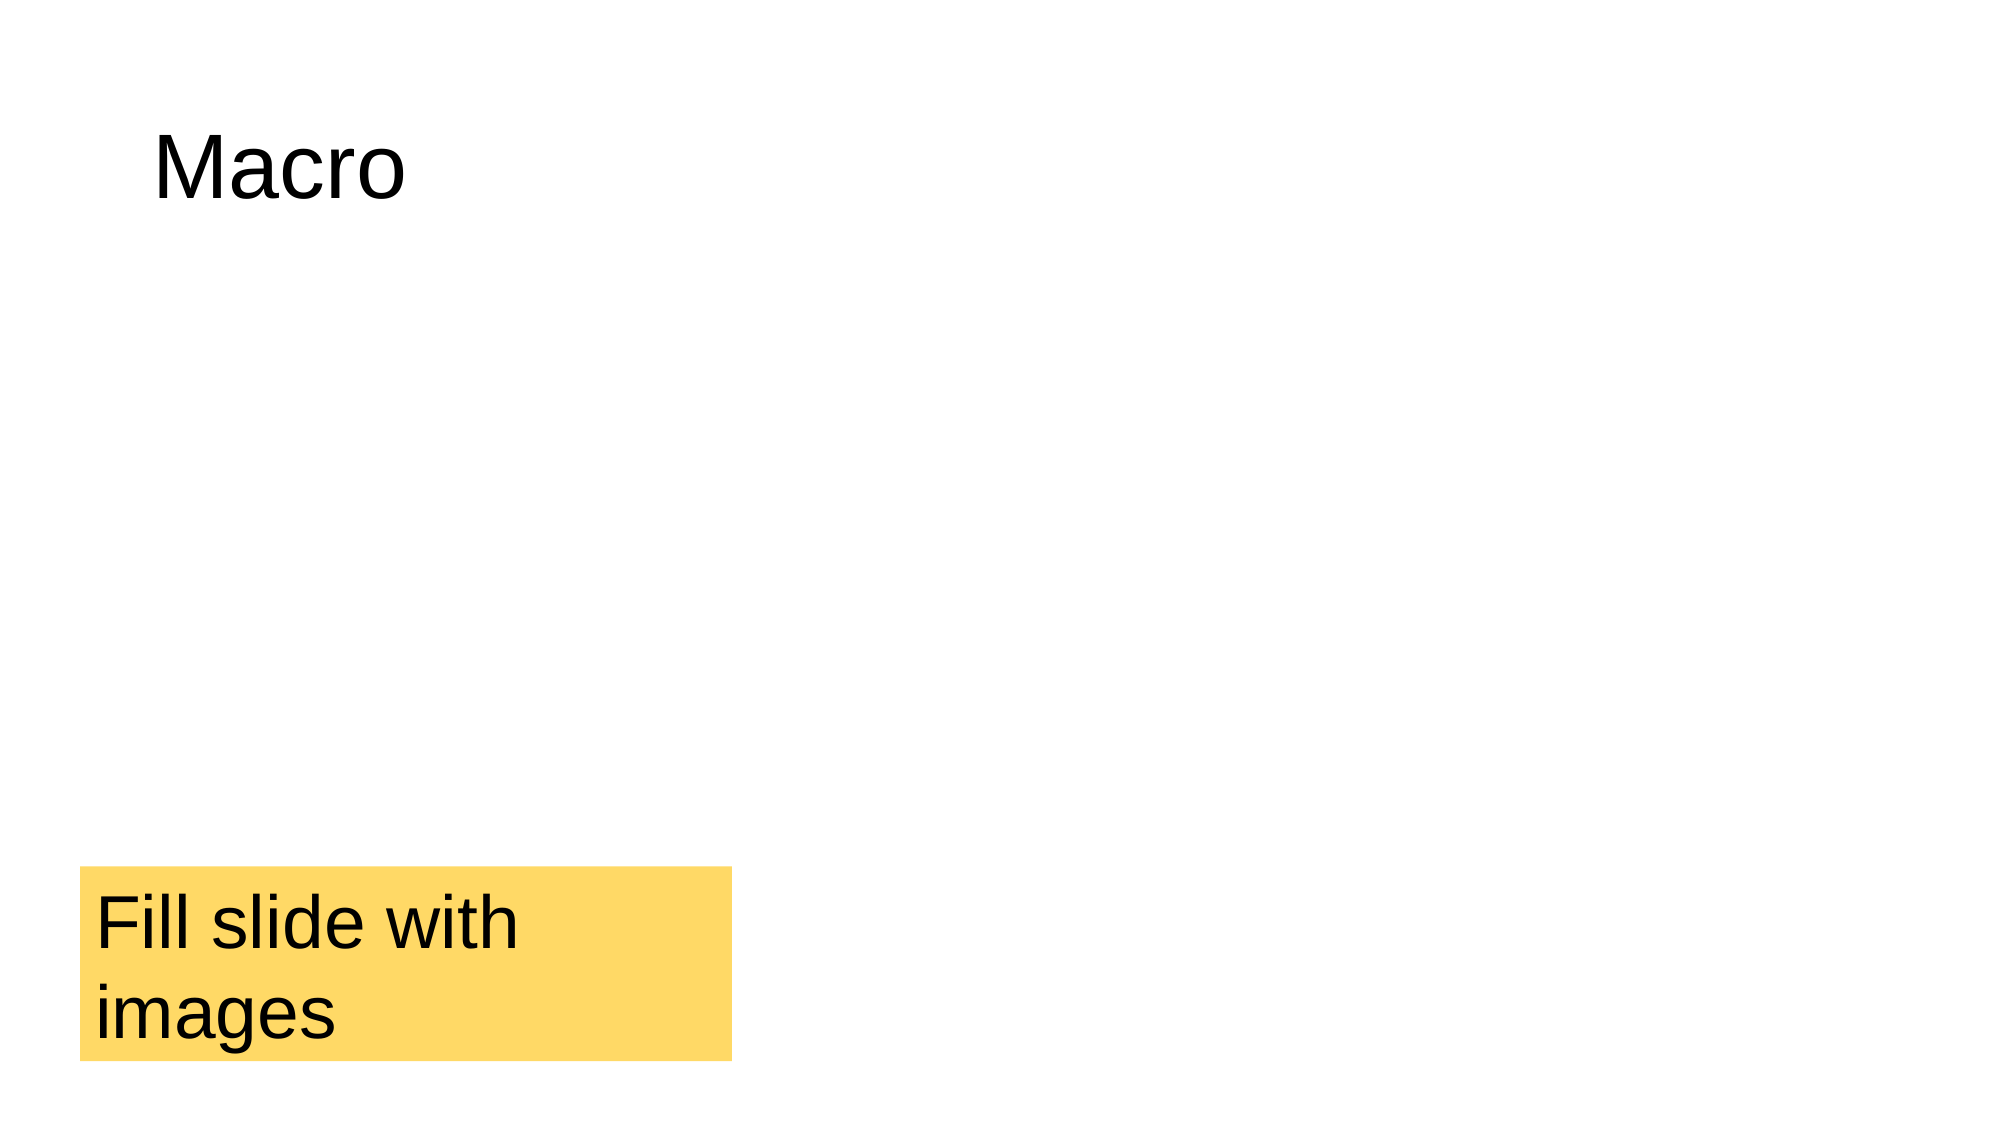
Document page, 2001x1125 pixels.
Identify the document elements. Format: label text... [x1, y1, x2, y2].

text_box Fill slide with images [80, 866, 732, 1062]
title Macro [137, 59, 1863, 278]
